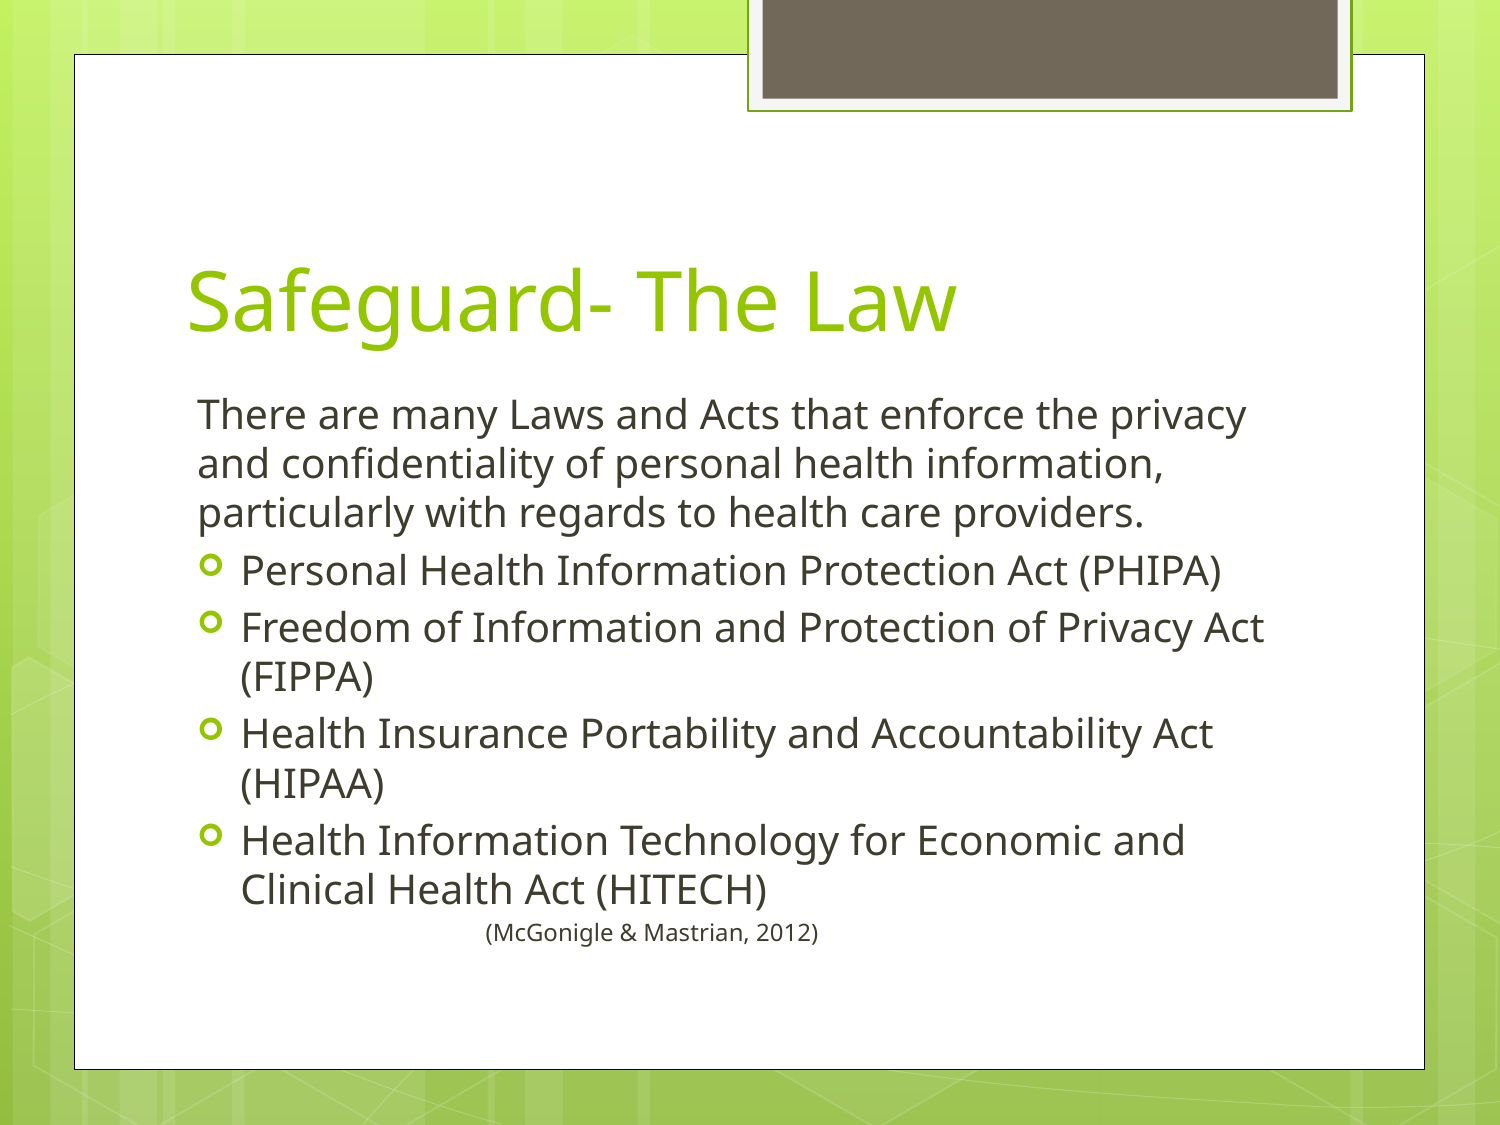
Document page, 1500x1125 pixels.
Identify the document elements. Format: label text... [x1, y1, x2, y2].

list There are many Laws and Acts that enforce the privacy and confidentiality of personal health information, particularly with regards to health care providers. Personal Health Information Protection Act (PHIPA) Freedom of Information and Protection of Privacy Act (FIPPA) Health Insurance Portability and Accountability Act (HIPAA) Health Information Technology for Economic and Clinical Health Act (HITECH) (McGonigle & Mastrian, 2012) [171, 381, 1283, 957]
title Safeguard- The Law [171, 168, 1324, 357]
